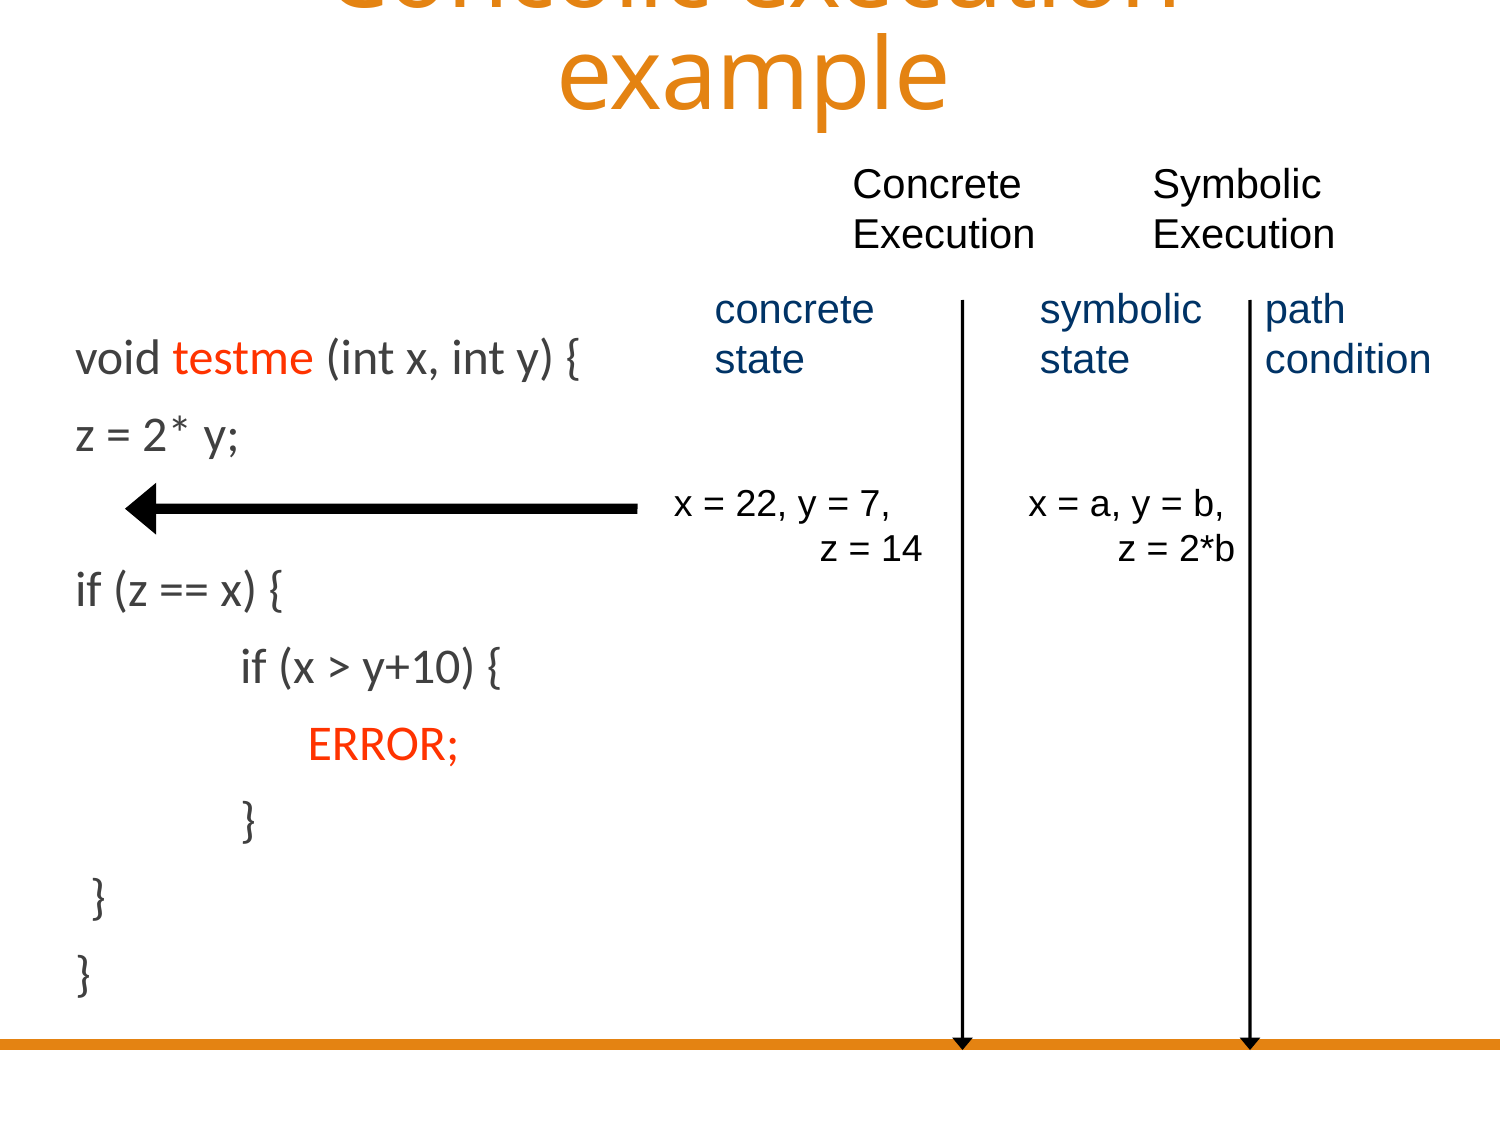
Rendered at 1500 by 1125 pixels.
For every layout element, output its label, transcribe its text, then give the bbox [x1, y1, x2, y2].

title Concolic execution example [135, 0, 1373, 138]
list void testme (int x, int y) { z = 2* y; if (z == x) { if (x > y+10) { ERROR; } } } [75, 162, 696, 1038]
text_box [699, 149, 1500, 1051]
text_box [124, 470, 1251, 577]
